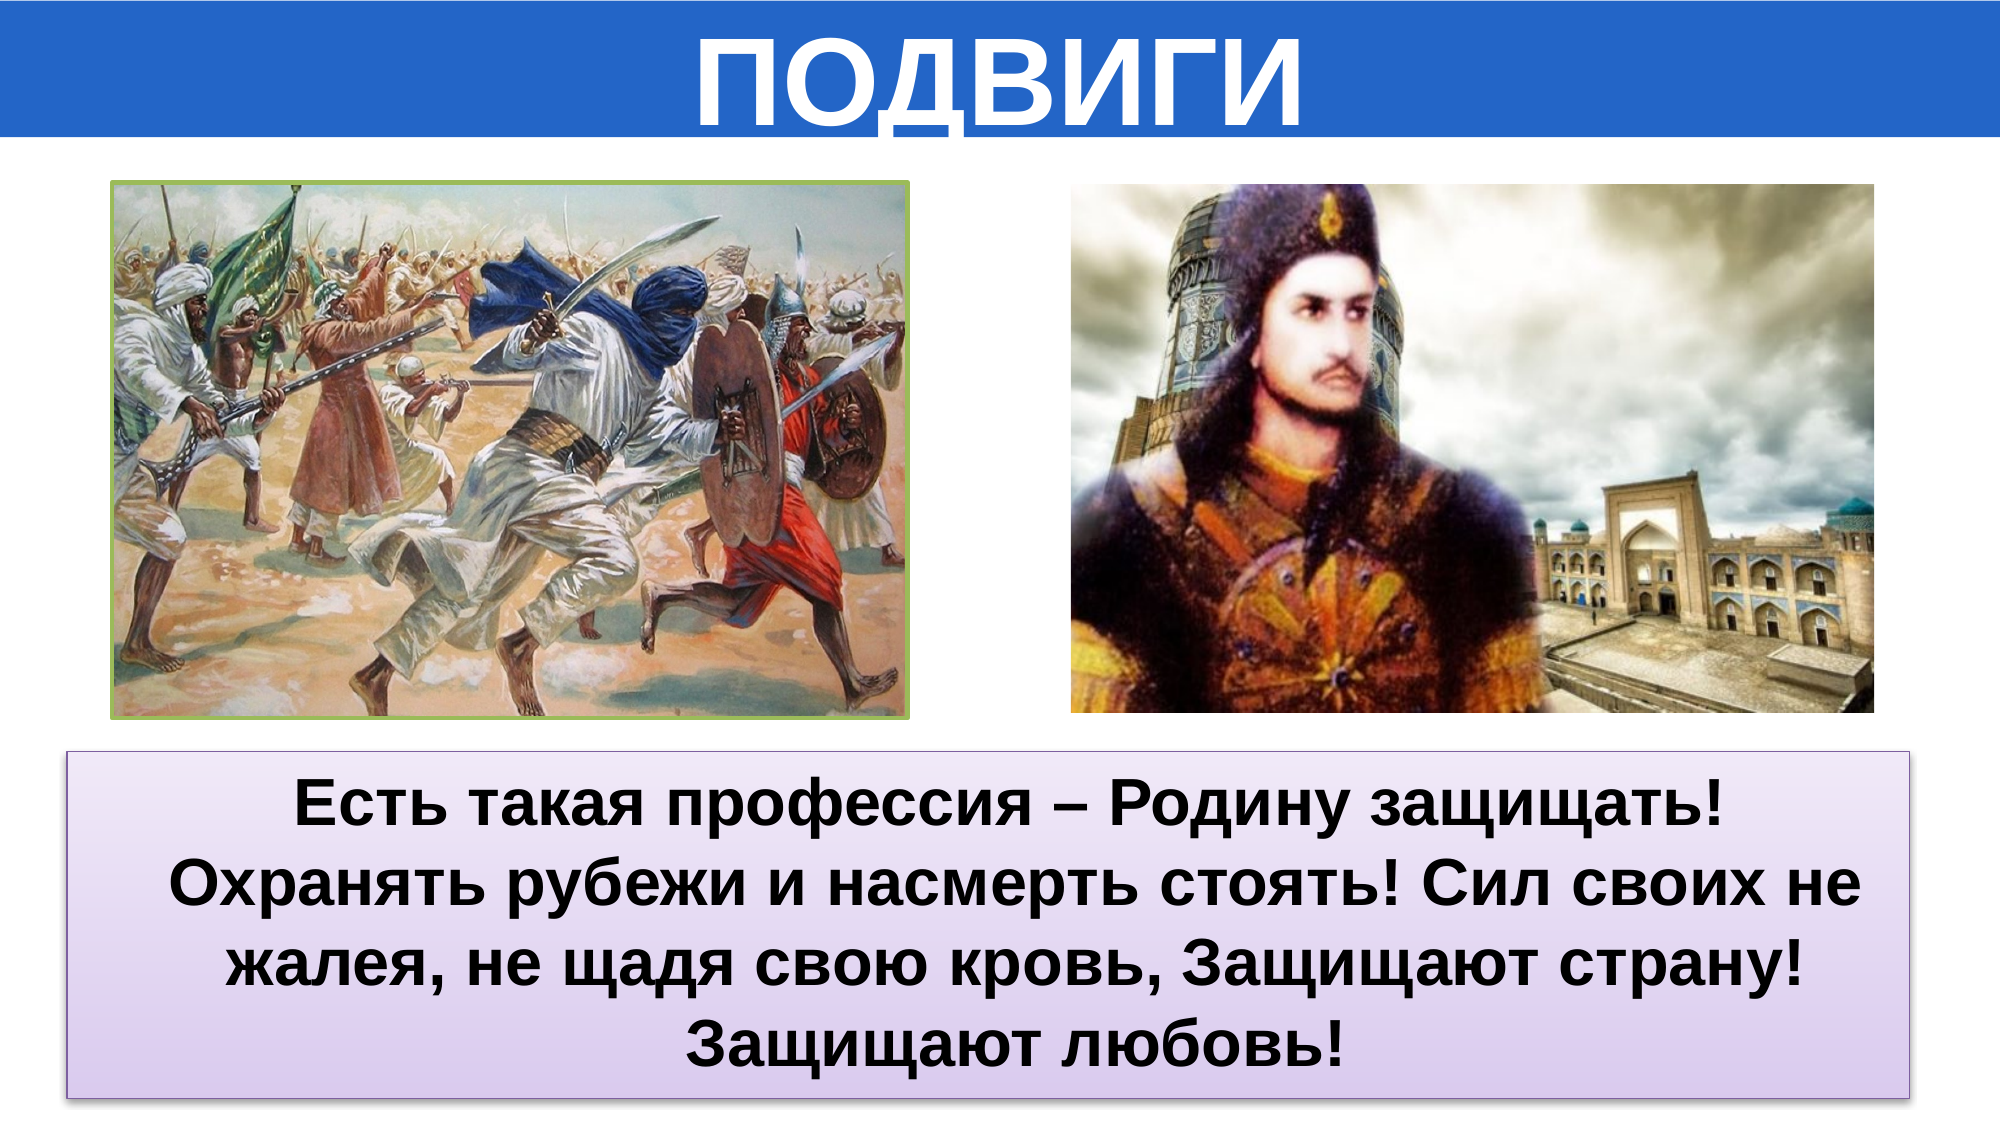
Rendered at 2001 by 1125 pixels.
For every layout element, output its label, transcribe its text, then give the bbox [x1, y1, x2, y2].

text_box ПОДВИГИ [0, 0, 2000, 138]
picture [113, 184, 906, 717]
list Есть такая профессия – Родину защищать! Охранять рубежи и насмерть стоять! Сил своих не жалея, не щадя свою кровь, Защищают страну! Защищают любовь! [66, 751, 1910, 1099]
picture [1070, 184, 1875, 713]
